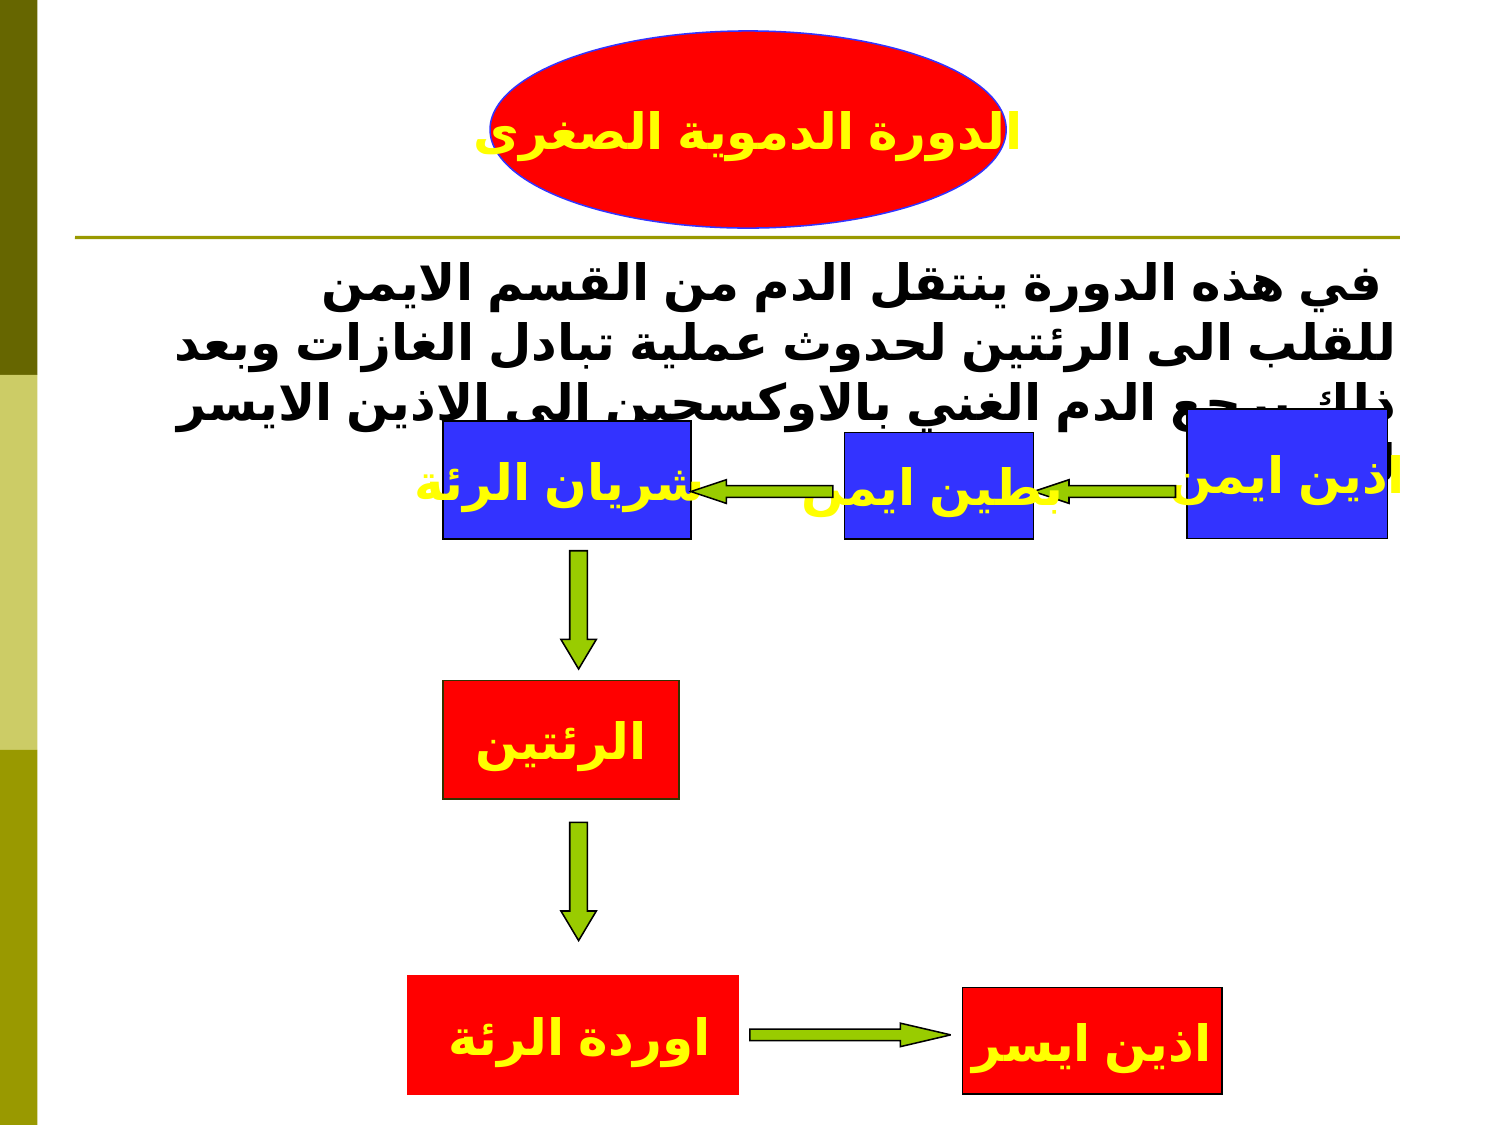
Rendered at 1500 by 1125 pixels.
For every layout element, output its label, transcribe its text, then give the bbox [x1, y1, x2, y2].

text_box اوردة الرئة [407, 976, 739, 1094]
text_box اذين ايمن [1186, 408, 1388, 539]
text_box [560, 822, 597, 941]
text_box اذين ايسر [962, 987, 1222, 1095]
text_box [690, 479, 833, 504]
text_box بطين ايمن [844, 432, 1034, 539]
text_box [560, 550, 597, 669]
text_box الدورة الدموية الصغرى [490, 30, 1007, 229]
text_box الرئتين [442, 680, 680, 799]
text_box شريان الرئة [442, 420, 691, 539]
text_box [749, 1023, 951, 1047]
text_box [1034, 479, 1176, 504]
text_box في هذه الدورة ينتقل الدم من القسم الايمن للقلب الى الرئتين لحدوث عملية تبادل الغازات وبعد ذلك يرجع الدم الغني بالاوكسجين الى الاذين الايسر للقلب [147, 243, 1412, 499]
